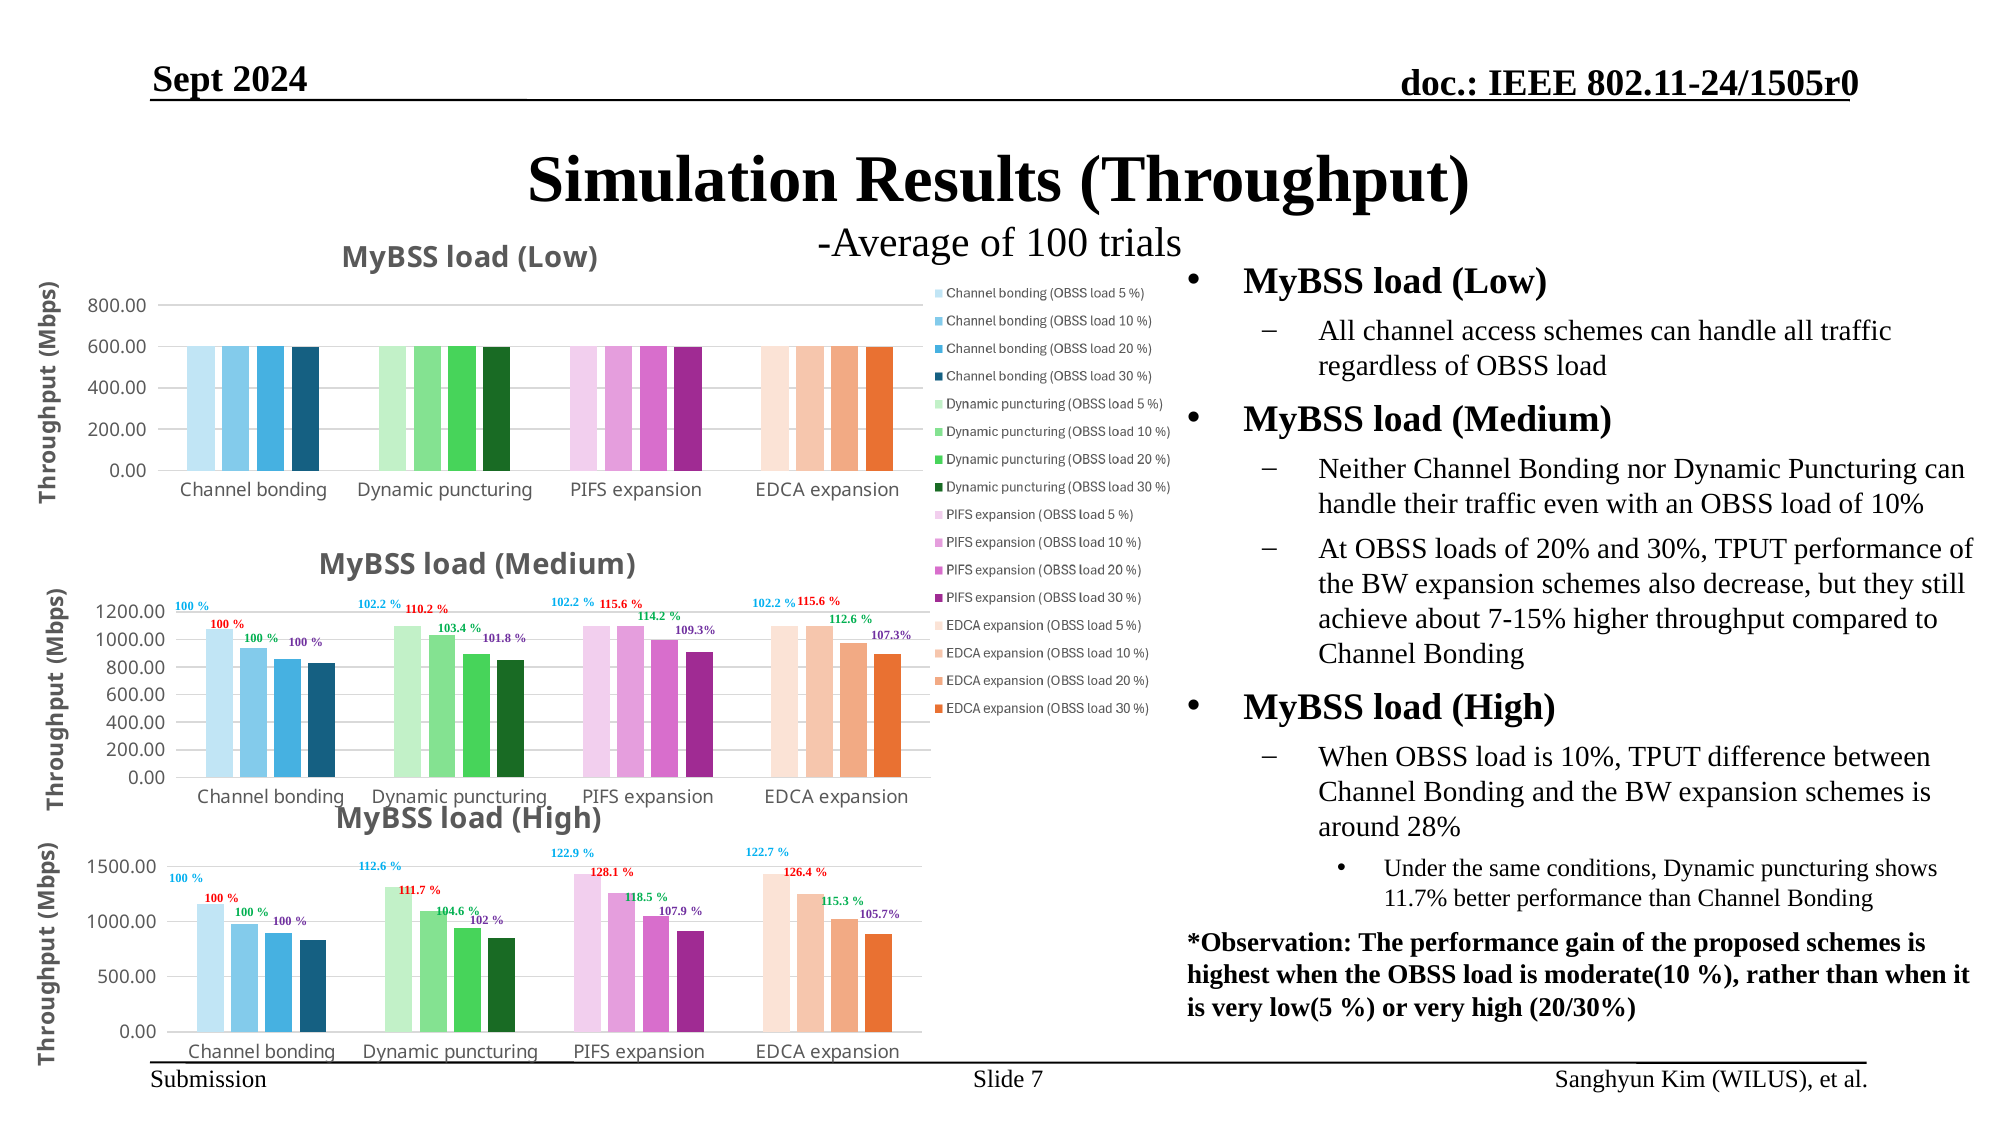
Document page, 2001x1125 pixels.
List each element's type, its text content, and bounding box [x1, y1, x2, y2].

picture [930, 279, 1174, 729]
slide_number Slide 7 [950, 1061, 1067, 1123]
title Simulation Results (Throughput) -Average of 100 trials [149, 112, 1850, 277]
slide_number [152, 54, 563, 100]
chart [0, 520, 950, 1071]
footer Sanghyun Kim (WILUS), et al. [1171, 1061, 1869, 1093]
chart [0, 213, 943, 510]
list MyBSS load (Low) All channel access schemes can handle all traffic regardless of OBSS load MyBSS load (Medium) Neither Channel Bonding nor Dynamic Puncturing can handle their traffic even with an OBSS load of 10% At OBSS loads of 20% and 30%, TPUT performance of the BW expansion schemes also decrease, but they still achieve about 7-15% higher throughput compared to Channel Bonding MyBSS load (High) When OBSS load is 10%, TPUT difference between Channel Bonding and the BW expansion schemes is around 28% Under the same conditions, Dynamic puncturing shows 11.7% better performance than Channel Bonding *Observation: The performance gain of the proposed schemes is highest when the OBSS load is moderate(10 %), rather than when it is very low(5 %) or very high (20/30%) [1171, 248, 1995, 1056]
